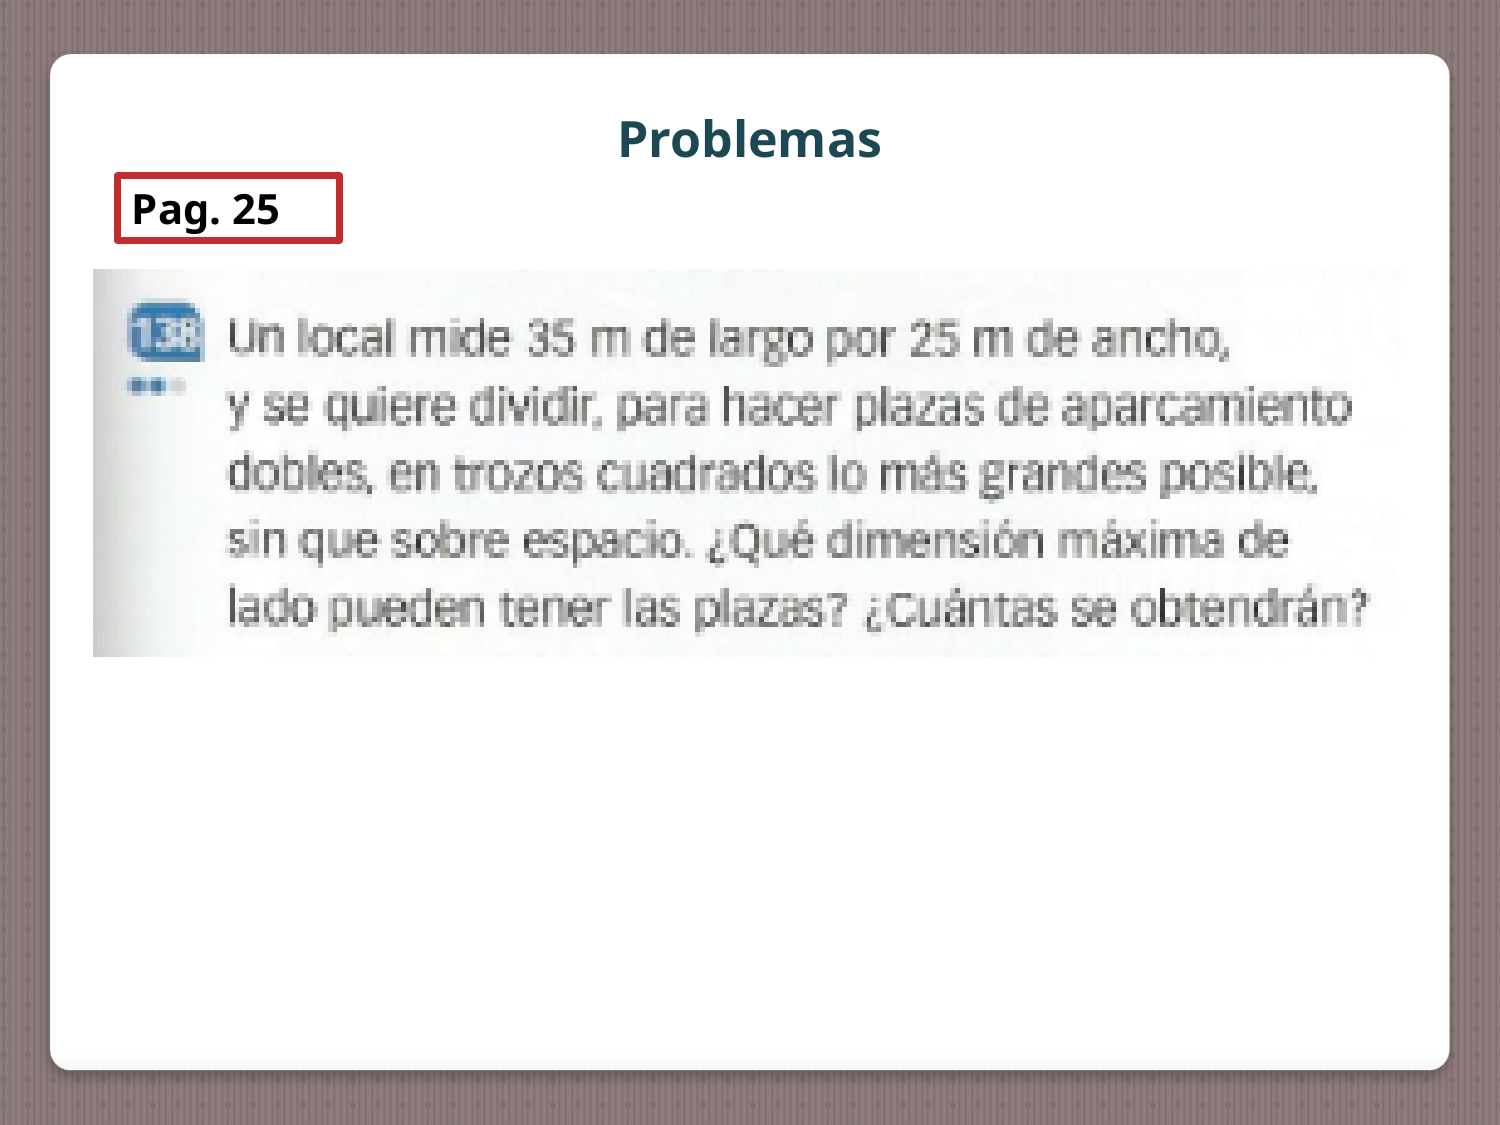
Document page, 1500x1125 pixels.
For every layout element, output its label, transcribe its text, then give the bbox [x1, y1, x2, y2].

text_box Problemas [58, 99, 1442, 175]
picture [93, 269, 1401, 657]
text_box Pag. 25 [114, 172, 343, 244]
